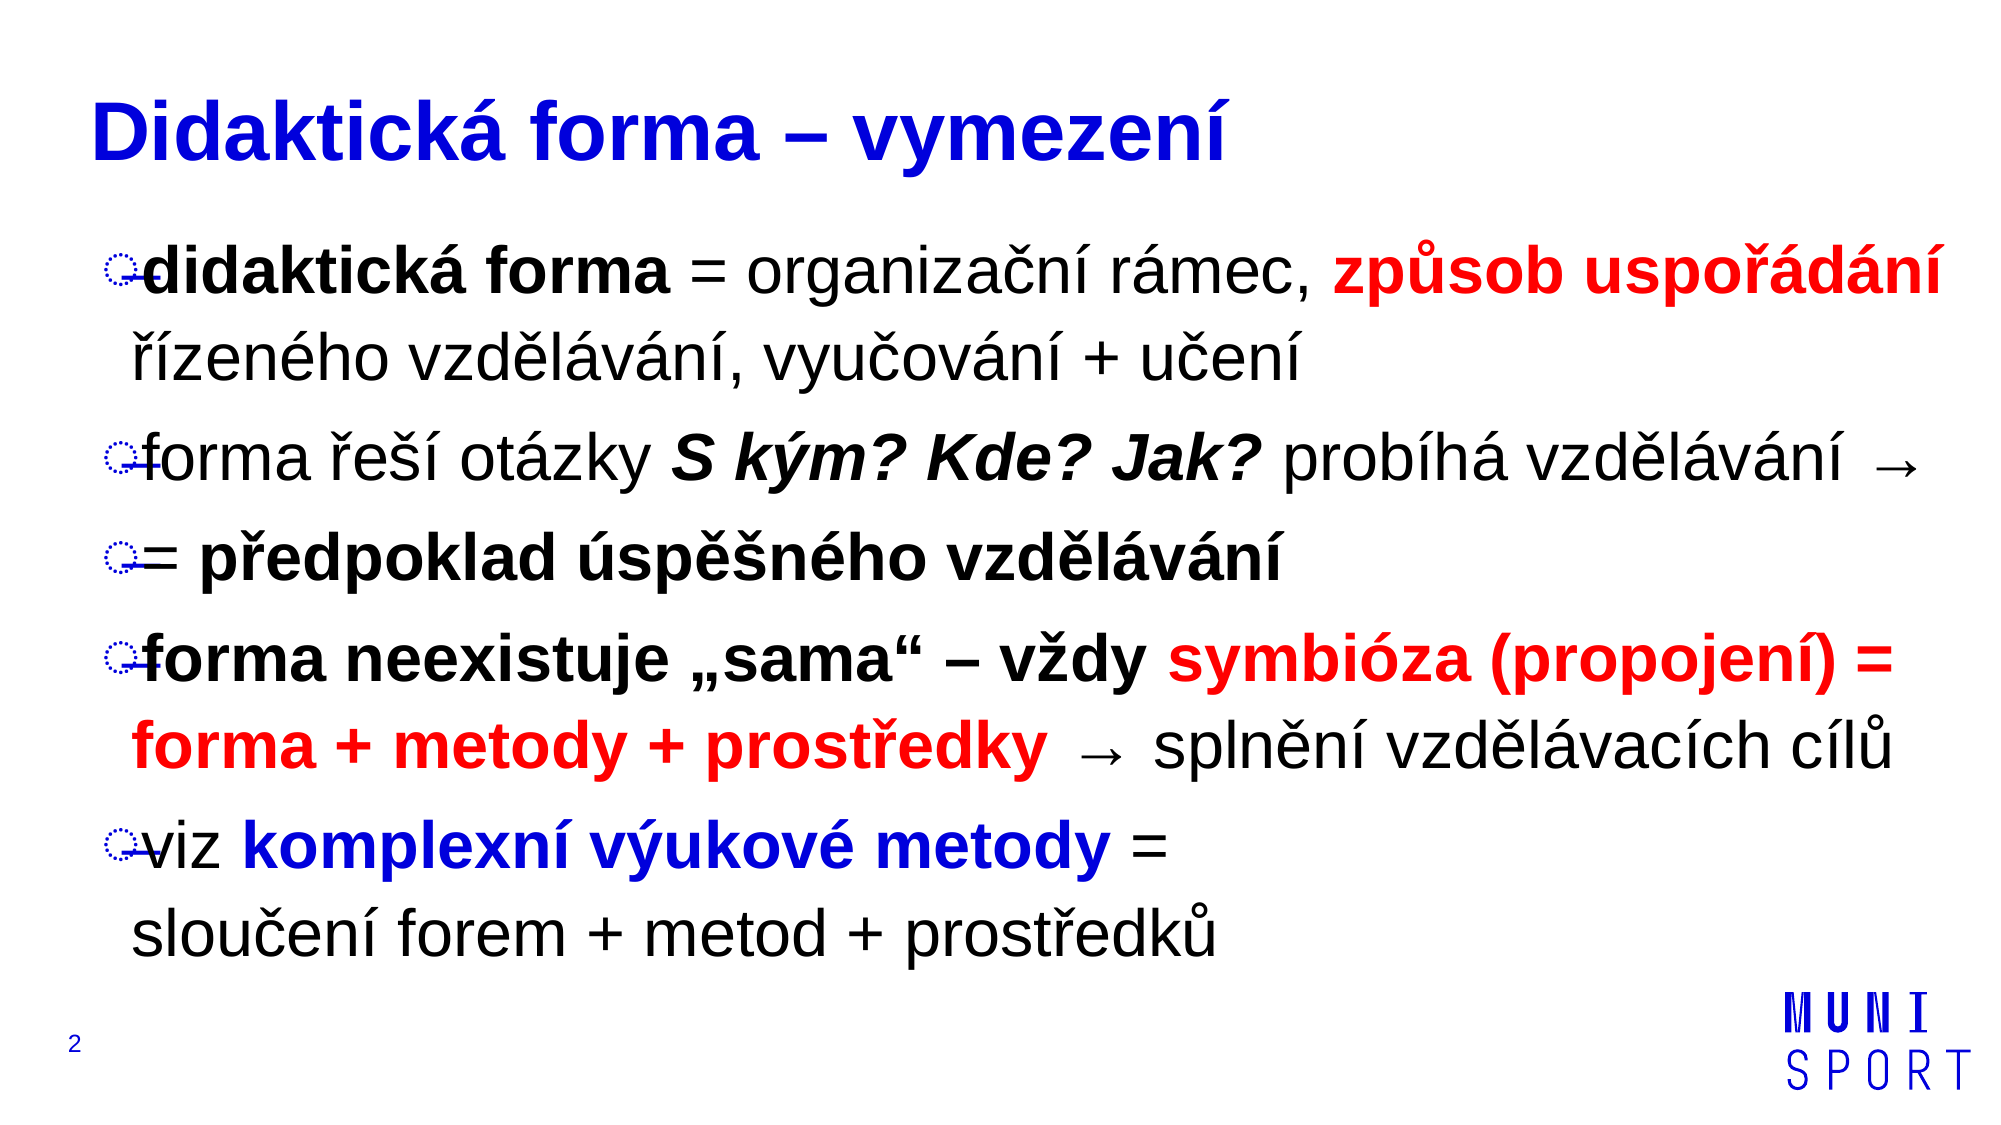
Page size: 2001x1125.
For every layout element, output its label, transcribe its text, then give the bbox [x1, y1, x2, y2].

slide_number 2 [67, 1021, 110, 1063]
list didaktická forma = organizační rámec, způsob uspořádání řízeného vzdělávání, vyučování + učení forma řeší otázky S kým? Kde? Jak? probíhá vzdělávání → = předpoklad úspěšného vzdělávání forma neexistuje „sama“ – vždy symbióza (propojení) = forma + metody + prostředky → splnění vzdělávacích cílů viz komplexní výukové metody = sloučení forem + metod + prostředků [90, 219, 1964, 957]
title Didaktická forma – vymezení [90, 94, 1883, 169]
